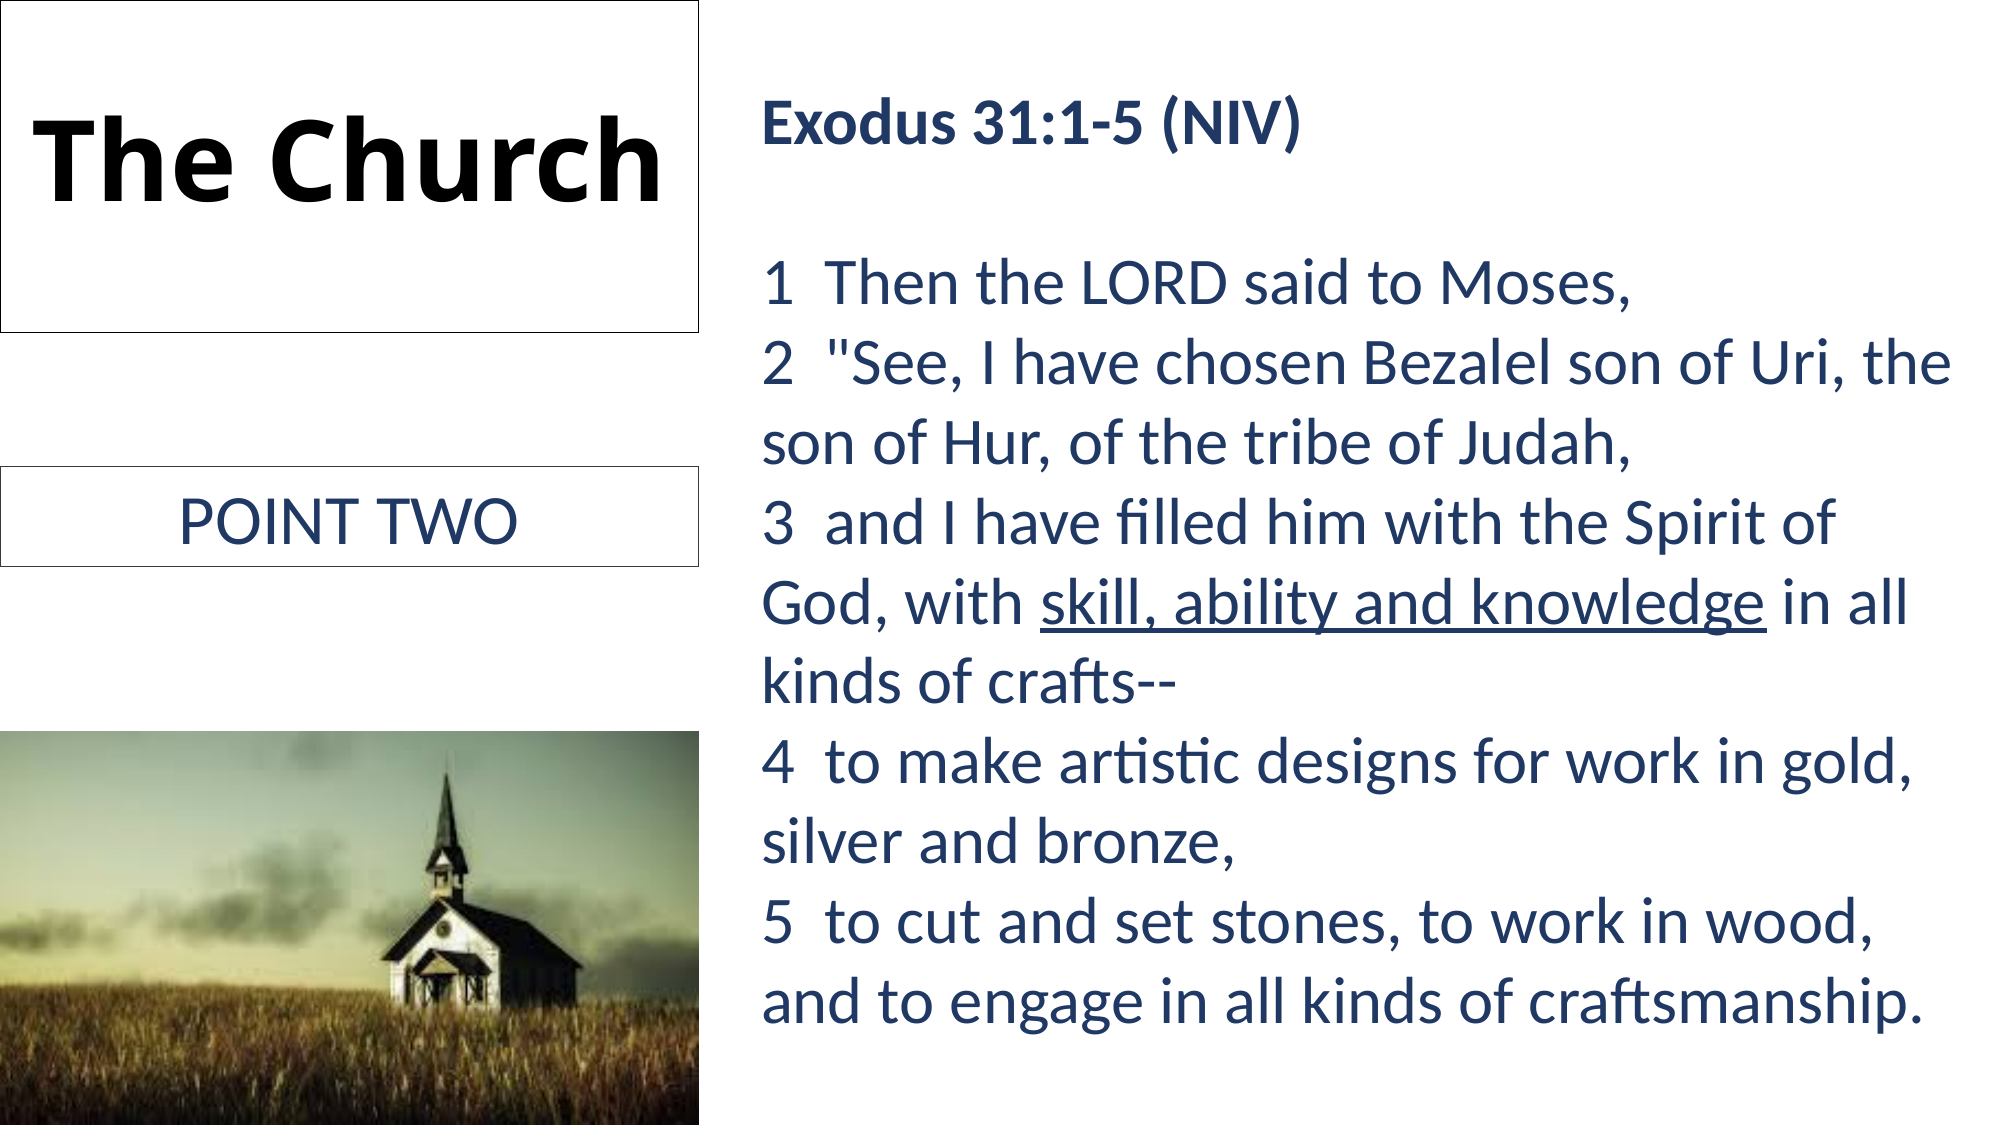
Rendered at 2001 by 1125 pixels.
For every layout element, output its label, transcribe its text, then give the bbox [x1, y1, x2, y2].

picture [0, 731, 699, 1125]
title The Church [0, 0, 699, 333]
text_box Exodus 31:1-5 (NIV) 1 Then the LORD said to Moses, 2 "See, I have chosen Bezalel son of Uri, the son of Hur, of the tribe of Judah, 3 and I have filled him with the Spirit of God, with skill, ability and knowledge in all kinds of crafts-- 4 to make artistic designs for work in gold, silver and bronze, 5 to cut and set stones, to work in wood, and to engage in all kinds of craftsmanship. [746, 70, 1969, 1045]
text_box POINT TWO [0, 466, 699, 567]
